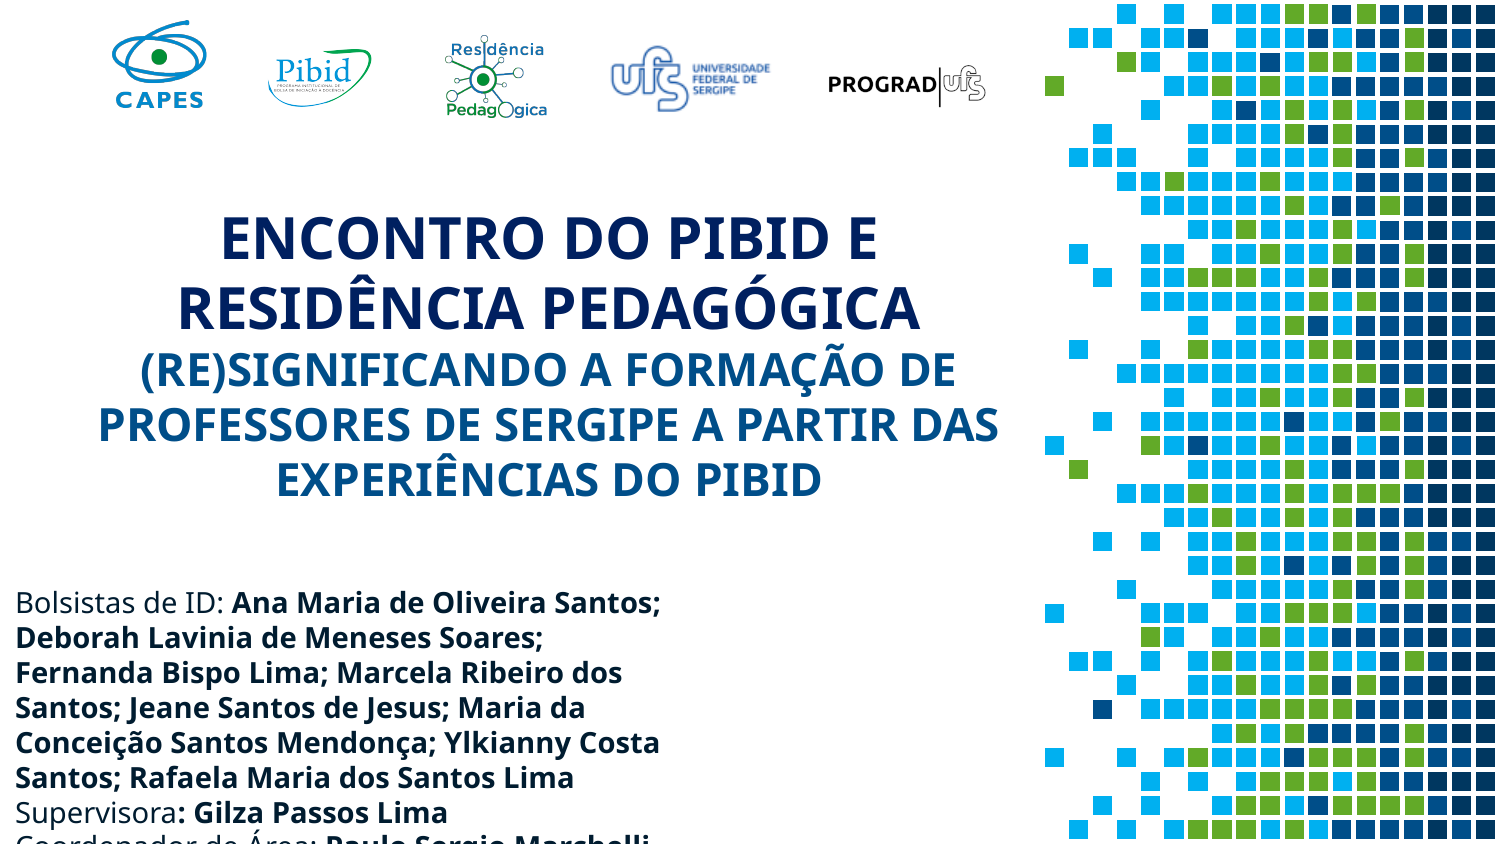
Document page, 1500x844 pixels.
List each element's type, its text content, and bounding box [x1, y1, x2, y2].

picture [154, 19, 207, 49]
picture [133, 72, 168, 79]
picture [111, 56, 207, 108]
text_box ENCONTRO DO PIBID E RESIDÊNCIA PEDAGÓGICA (RE)SIGNIFICANDO A FORMAÇÃO DE PROFESSORES DE SERGIPE A PARTIR DAS EXPERIÊNCIAS DO PIBID [41, 185, 1058, 557]
picture [116, 41, 136, 62]
picture [596, 0, 1076, 184]
picture [171, 38, 202, 62]
picture [265, 43, 373, 110]
picture [111, 19, 185, 53]
text_box Bolsistas de ID: Ana Maria de Oliveira Santos; Deborah Lavinia de Meneses Soares; Fernanda Bispo Lima; Marcela Ribeiro dos Santos; Jeane Santos de Jesus; Maria da Conceição Santos Mendonça; Ylkianny Costa Santos; Rafaela Maria dos Santos Lima Supervisora: Gilza Passos Lima Coordenador de Área: Paulo Sergio Marchelli [0, 569, 697, 844]
picture [129, 40, 195, 72]
picture [442, 31, 550, 122]
